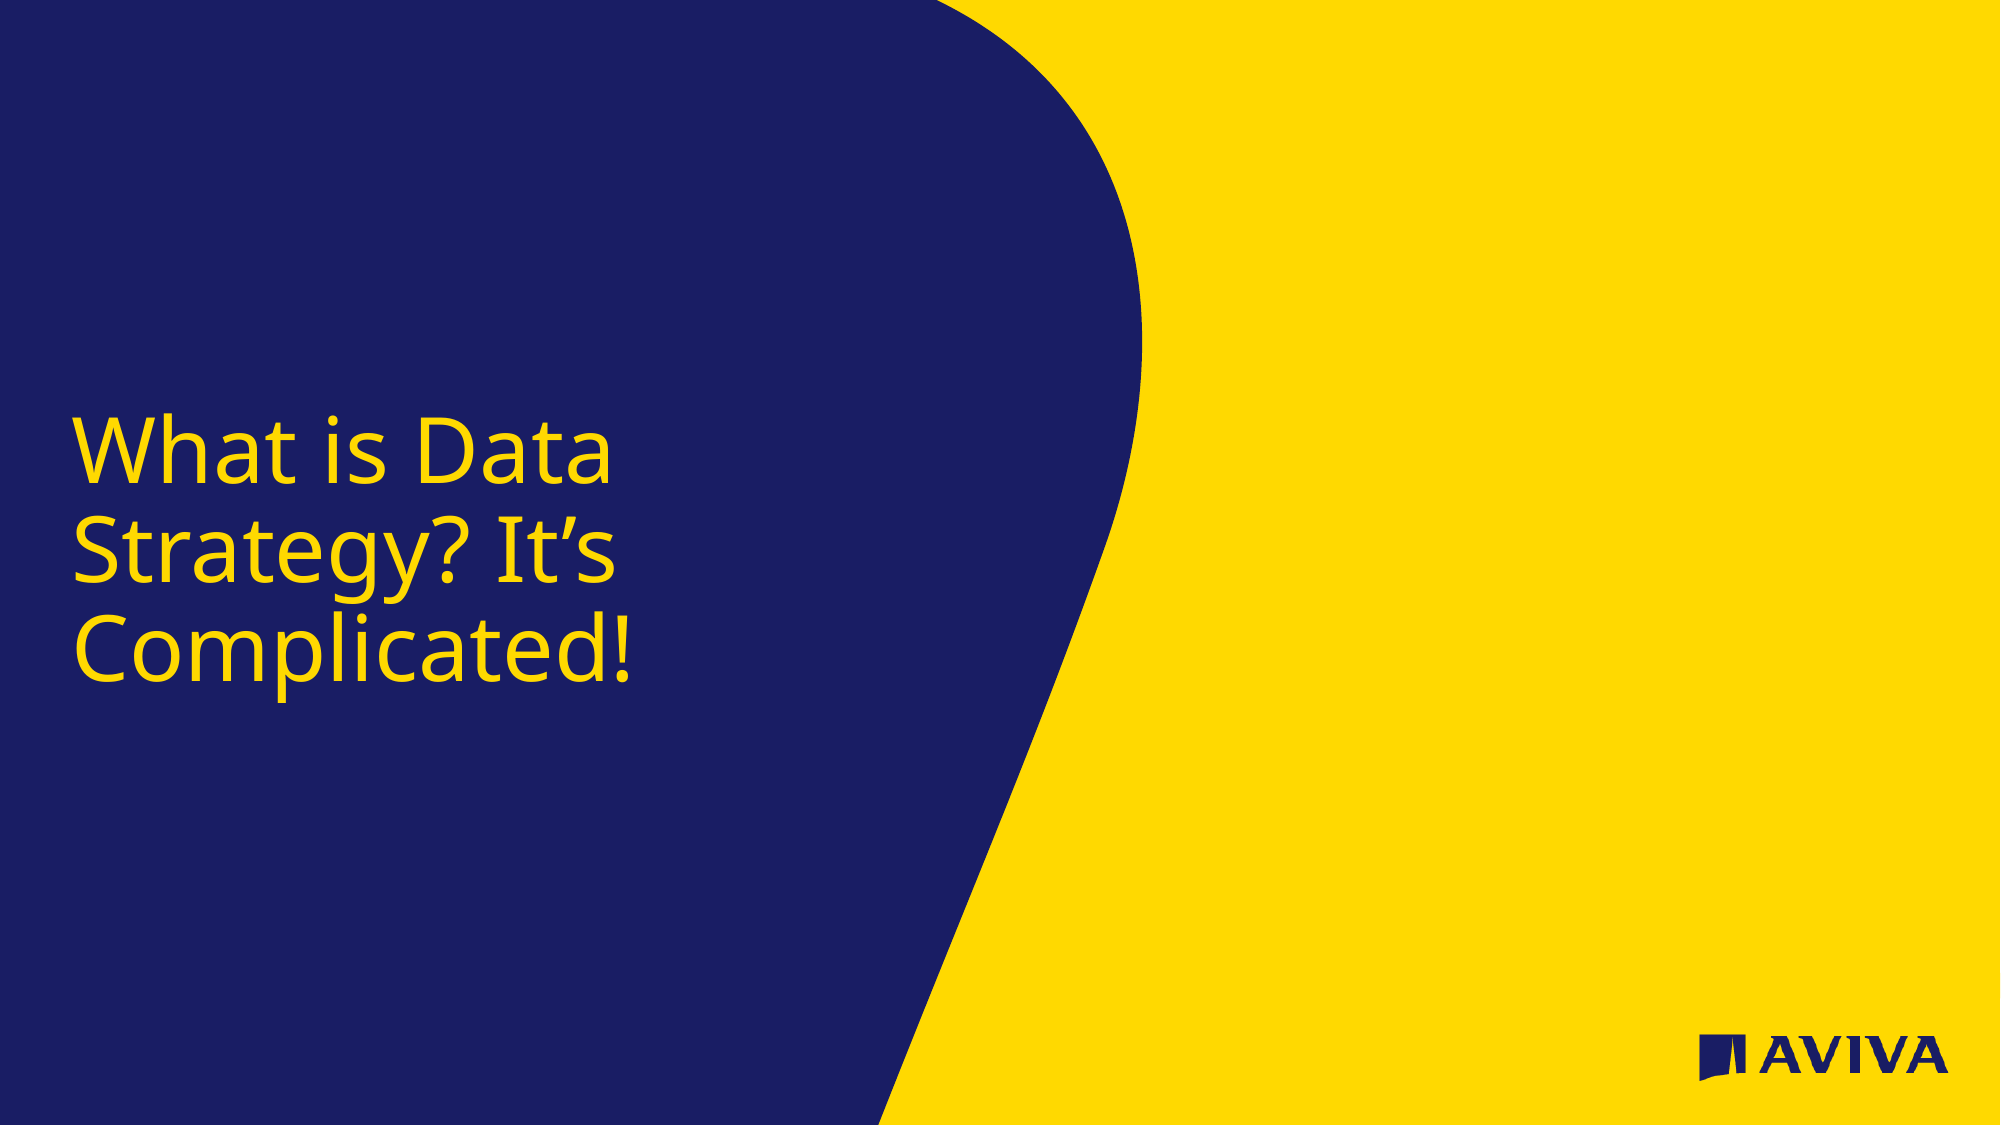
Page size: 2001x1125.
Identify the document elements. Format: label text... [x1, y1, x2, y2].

picture [1662, 997, 1984, 1117]
title What is Data Strategy? It’s Complicated! [56, 426, 842, 680]
